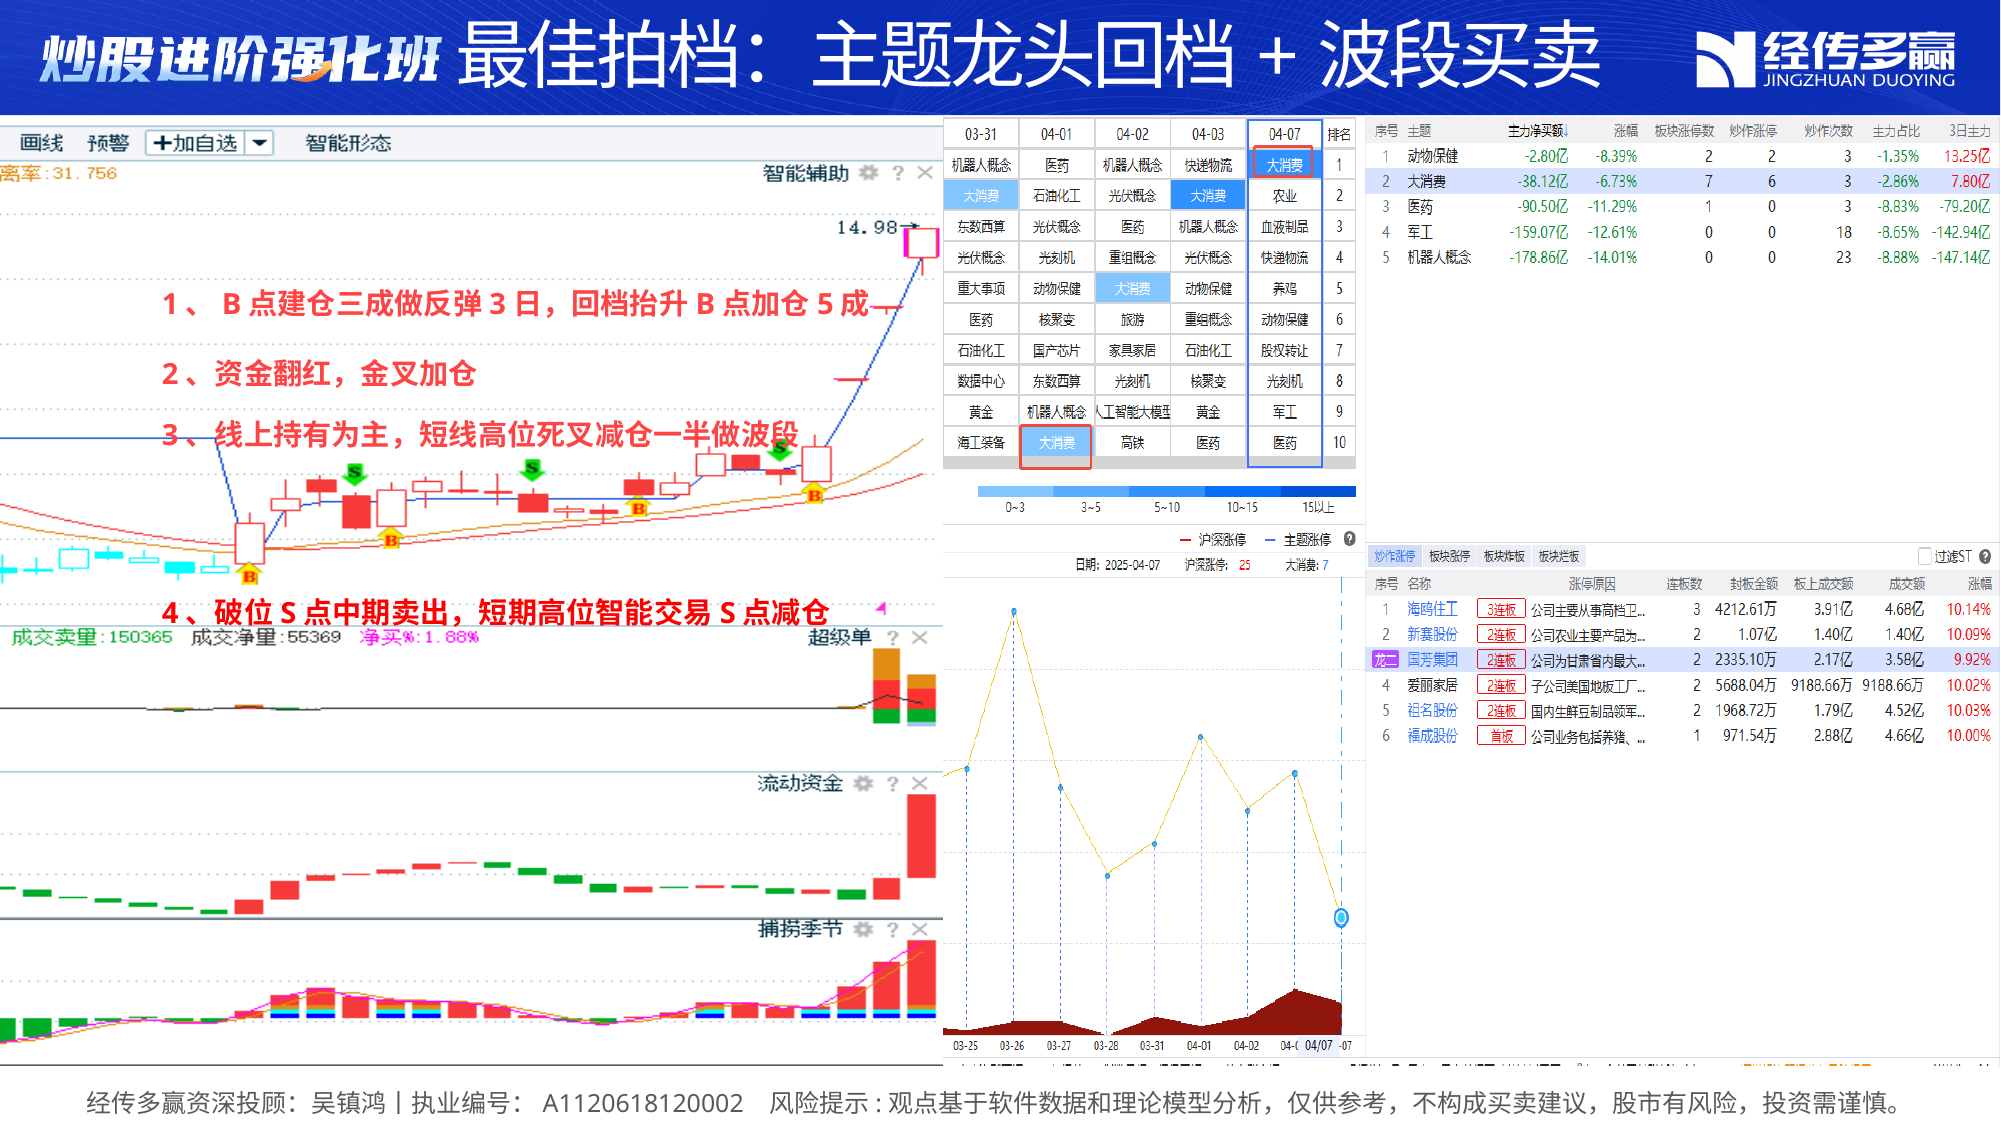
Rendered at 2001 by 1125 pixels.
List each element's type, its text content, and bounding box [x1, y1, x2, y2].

text_box 最佳拍档：主题龙头回档+波段买卖 [0, 0, 2000, 105]
picture [0, 0, 2001, 1125]
